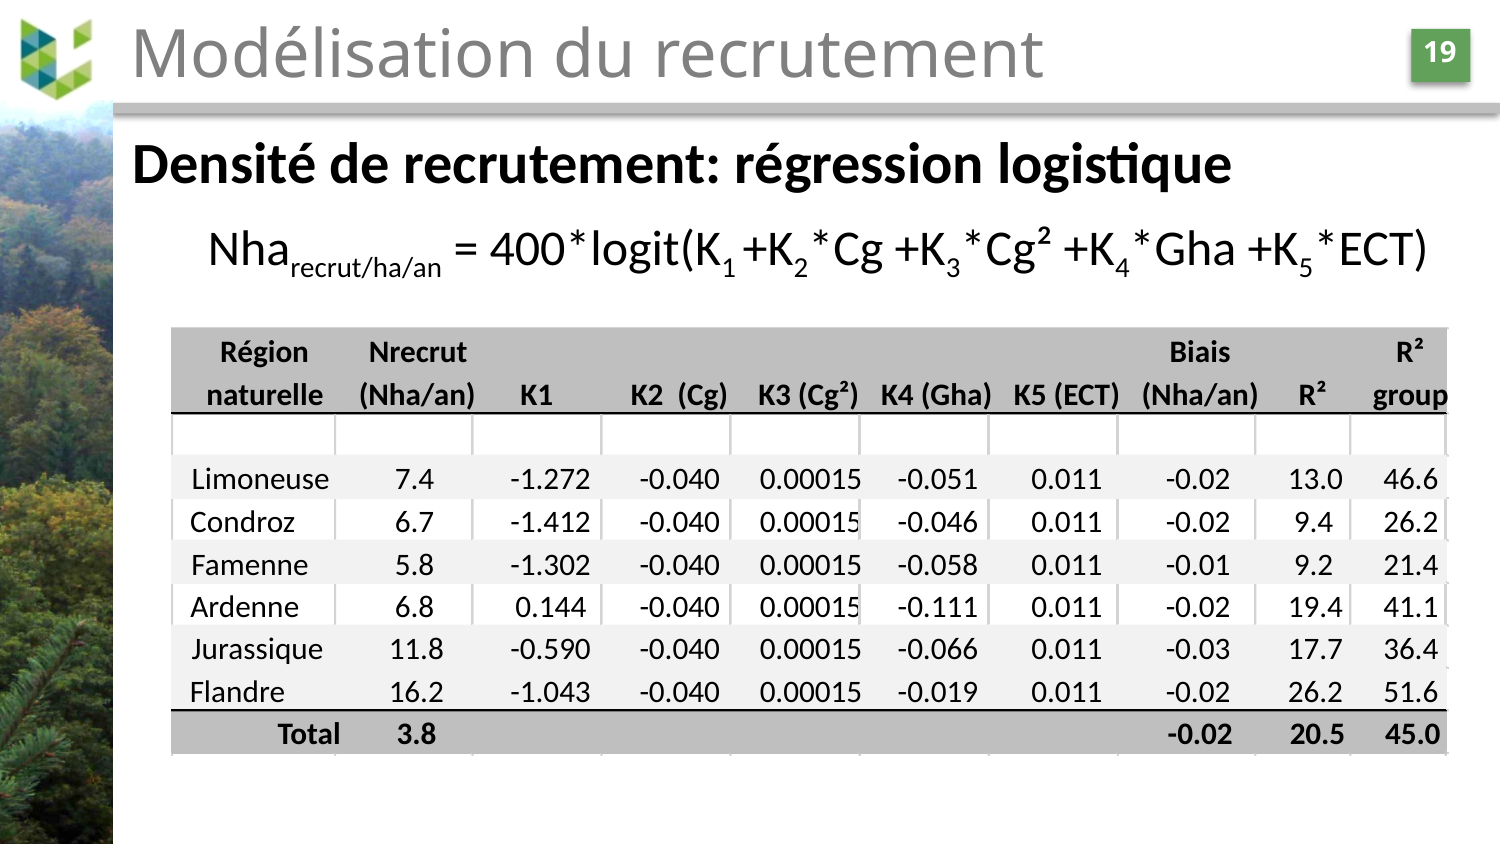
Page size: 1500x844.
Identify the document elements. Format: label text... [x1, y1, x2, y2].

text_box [170, 327, 1448, 755]
slide_number 19 [1396, 17, 1484, 89]
picture [0, 7, 113, 844]
text_box Densité de recrutement: régression logistique Nharecrut/ha/an = 400*logit(K1 +K2*Cg +K3*Cg² +K4*Gha +K5*ECT) [118, 118, 1489, 818]
title Modélisation du recrutement [115, 0, 1380, 99]
